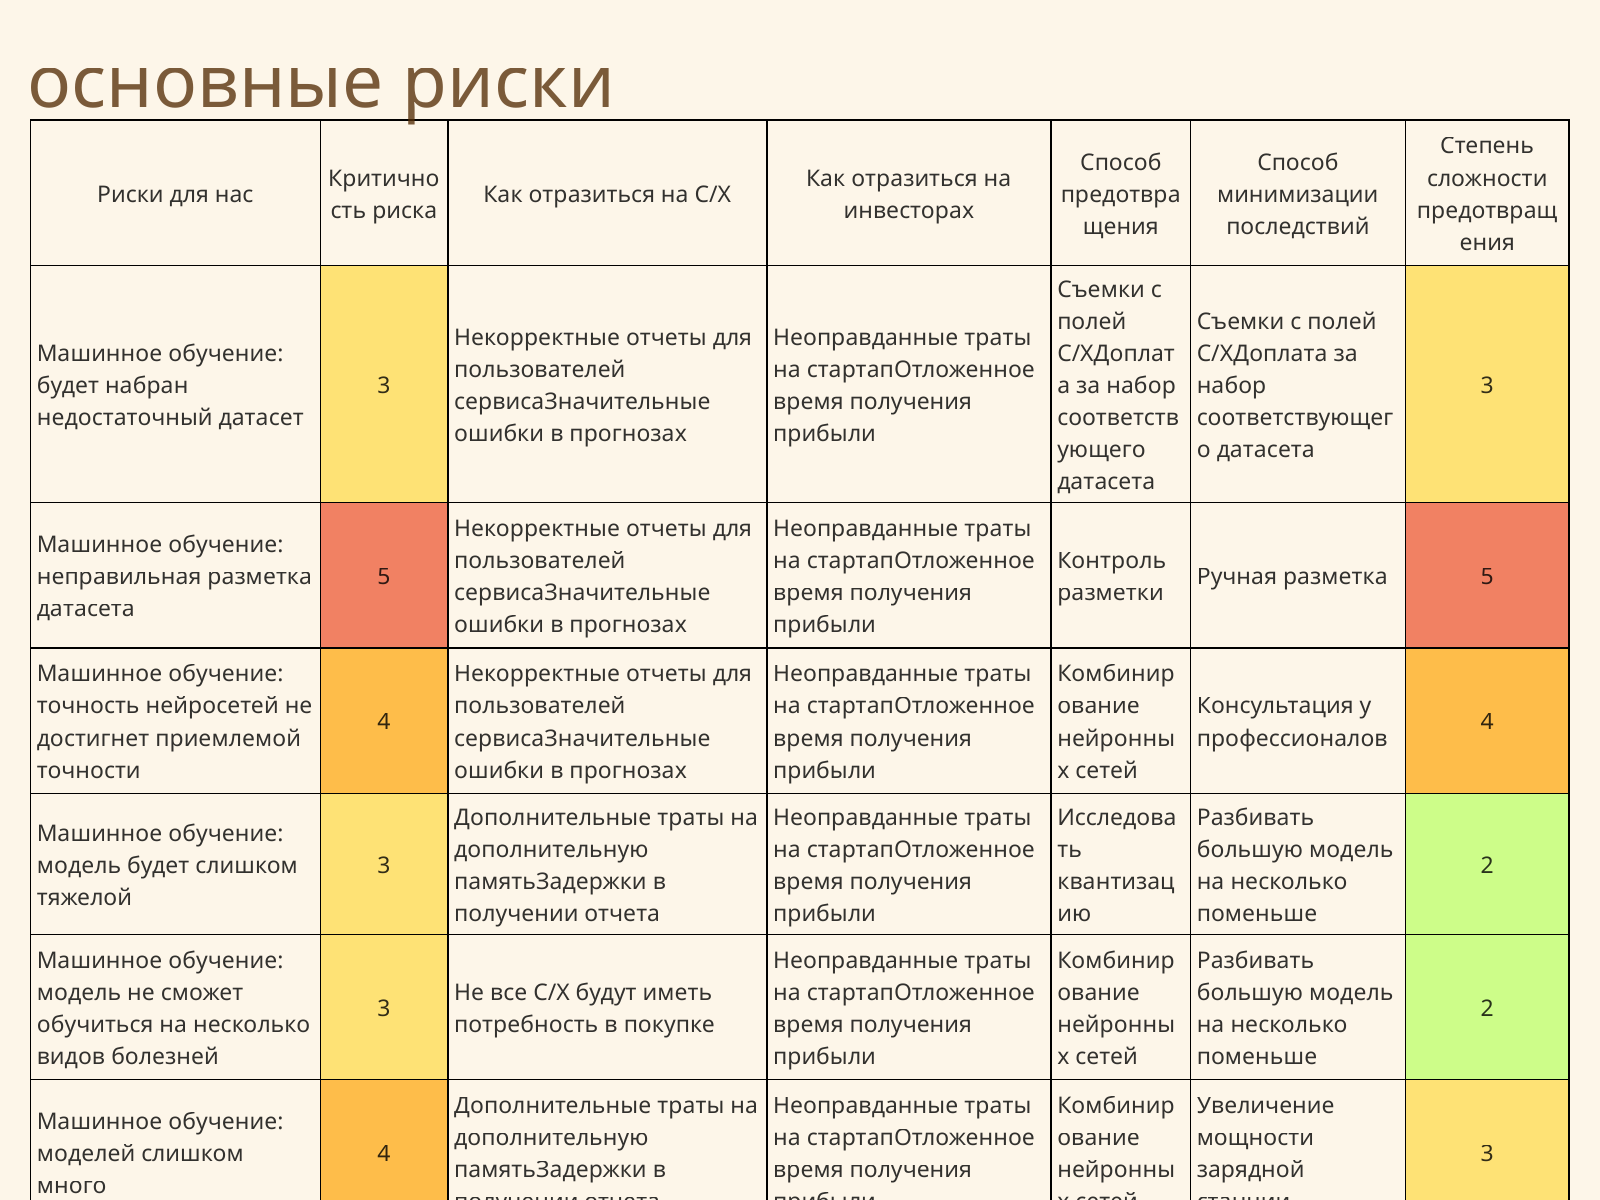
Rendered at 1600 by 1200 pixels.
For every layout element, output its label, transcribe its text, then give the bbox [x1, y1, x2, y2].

table_header Как отразиться на С/Х [449, 123, 766, 265]
table_cell Съемки с полей С/ХДоплата за набор соответствующего датасета [1191, 266, 1405, 502]
table_cell Съемки с полей С/ХДоплата за набор соответствующего датасета [1052, 266, 1190, 502]
table_cell Некорректные отчеты для пользователей сервисаЗначительные ошибки в прогнозах [449, 503, 766, 647]
table_cell Неоправданные траты на стартапОтложенное время получения прибыли [768, 266, 1050, 502]
table_cell Комбинирование нейронных сетей [1052, 649, 1190, 793]
table_cell 5 [1406, 503, 1568, 647]
table_cell Неоправданные траты на стартапОтложенное время получения прибыли [768, 935, 1050, 1079]
table_header Критичность риска [321, 123, 447, 265]
table_header Риски для нас [31, 123, 320, 265]
table_cell Некорректные отчеты для пользователей сервисаЗначительные ошибки в прогнозах [449, 649, 766, 793]
table_cell Дополнительные траты на дополнительную памятьЗадержки в получении отчета [449, 794, 766, 934]
table_cell 4 [1406, 649, 1568, 793]
table_cell Контроль разметки [1052, 503, 1190, 647]
table_cell 4 [321, 649, 447, 793]
table_cell Неоправданные траты на стартапОтложенное время получения прибыли [768, 503, 1050, 647]
table_cell Машинное обучение: модель будет слишком тяжелой [31, 794, 320, 934]
table_header Степень сложности предотвращения [1406, 123, 1568, 265]
table_cell 5 [321, 503, 447, 647]
table_cell Ручная разметка [1191, 503, 1405, 647]
table_cell 2 [1406, 794, 1568, 934]
table_cell Машинное обучение: моделей слишком много [31, 1080, 320, 1200]
table_cell Разбивать большую модель на несколько поменьше [1191, 794, 1405, 934]
table_cell Не все С/Х будут иметь потребность в покупке [449, 935, 766, 1079]
table_cell Машинное обучение: неправильная разметка датасета [31, 503, 320, 647]
table_cell Машинное обучение: точность нейросетей не достигнет приемлемой точности [31, 649, 320, 793]
text_box основные риски [27, 20, 1600, 123]
table_cell 3 [321, 266, 447, 502]
table_header Способ предотвращения [1052, 123, 1190, 265]
table_cell 2 [1406, 935, 1568, 1079]
table_cell 3 [321, 935, 447, 1079]
table_cell 3 [1406, 1080, 1568, 1200]
table_cell Комбинирование нейронных сетей [1052, 935, 1190, 1079]
table_cell 3 [321, 794, 447, 934]
table_header Способ минимизации последствий [1191, 123, 1405, 265]
table_cell Машинное обучение: будет набран недостаточный датасет [31, 266, 320, 502]
table_cell Разбивать большую модель на несколько поменьше [1191, 935, 1405, 1079]
table_cell Неоправданные траты на стартапОтложенное время получения прибыли [768, 794, 1050, 934]
table_cell Консультация у профессионалов [1191, 649, 1405, 793]
table_cell Увеличение мощности зарядной станции [1191, 1080, 1405, 1200]
table_header Как отразиться на инвесторах [768, 123, 1050, 265]
table_cell Неоправданные траты на стартапОтложенное время получения прибыли [768, 649, 1050, 793]
table_cell Неоправданные траты на стартапОтложенное время получения прибыли [768, 1080, 1050, 1200]
table_cell Некорректные отчеты для пользователей сервисаЗначительные ошибки в прогнозах [449, 266, 766, 502]
table_cell Комбинирование нейронных сетей [1052, 1080, 1190, 1200]
table_cell Дополнительные траты на дополнительную памятьЗадержки в получении отчета [449, 1080, 766, 1200]
table_cell 3 [1406, 266, 1568, 502]
table_cell Исследовать квантизацию [1052, 794, 1190, 934]
table_cell Машинное обучение: модель не сможет обучиться на несколько видов болезней [31, 935, 320, 1079]
table_cell 4 [321, 1080, 447, 1200]
